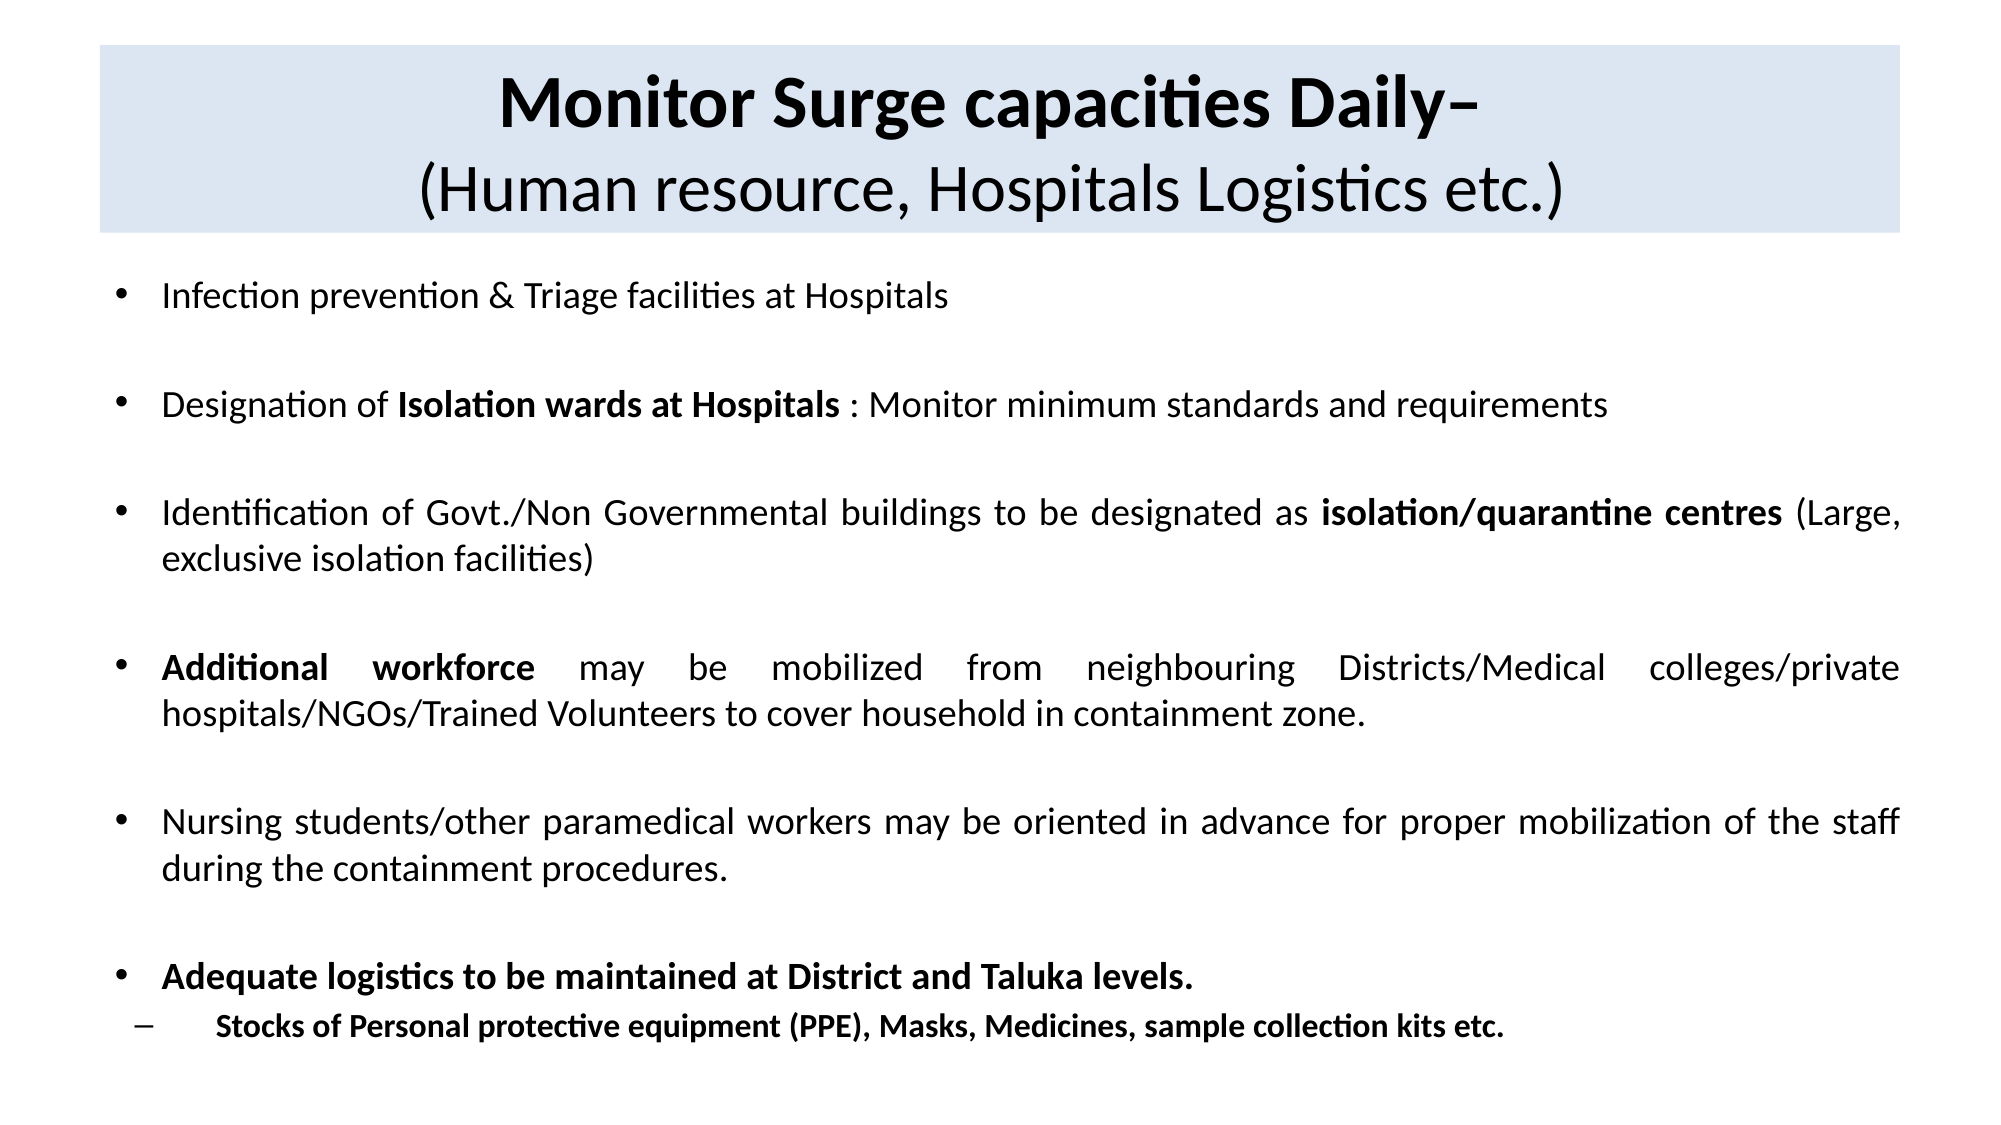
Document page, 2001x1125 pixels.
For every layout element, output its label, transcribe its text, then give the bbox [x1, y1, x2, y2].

list Infection prevention & Triage facilities at Hospitals Designation of Isolation wards at Hospitals : Monitor minimum standards and requirements Identification of Govt./Non Governmental buildings to be designated as isolation/quarantine centres (Large, exclusive isolation facilities) Additional workforce may be mobilized from neighbouring Districts/Medical colleges/private hospitals/NGOs/Trained Volunteers to cover household in containment zone. Nursing students/other paramedical workers may be oriented in advance for proper mobilization of the staff during the containment procedures. Adequate logistics to be maintained at District and Taluka levels. Stocks of Personal protective equipment (PPE), Masks, Medicines, sample collection kits etc. [99, 262, 1917, 1063]
title Monitor Surge capacities Daily– (Human resource, Hospitals Logistics etc.) [99, 45, 1900, 233]
